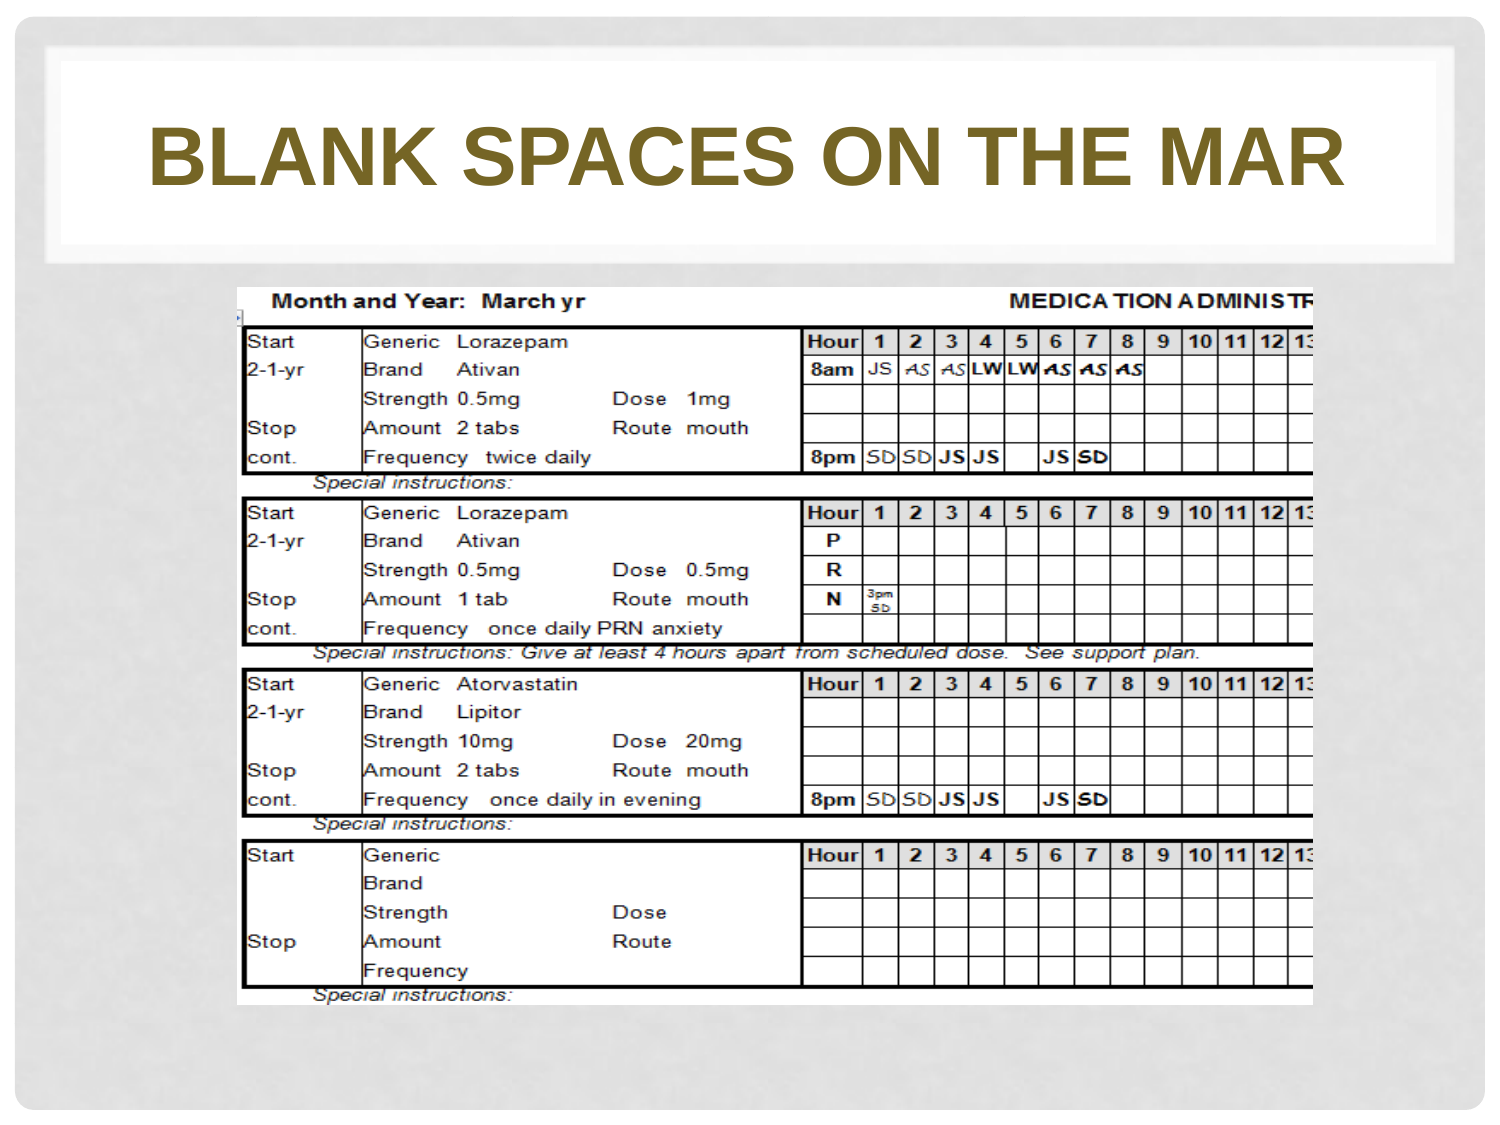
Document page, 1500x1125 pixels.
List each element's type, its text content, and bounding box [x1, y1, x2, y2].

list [237, 287, 1313, 1006]
title Blank spaces on the mar [69, 66, 1425, 238]
